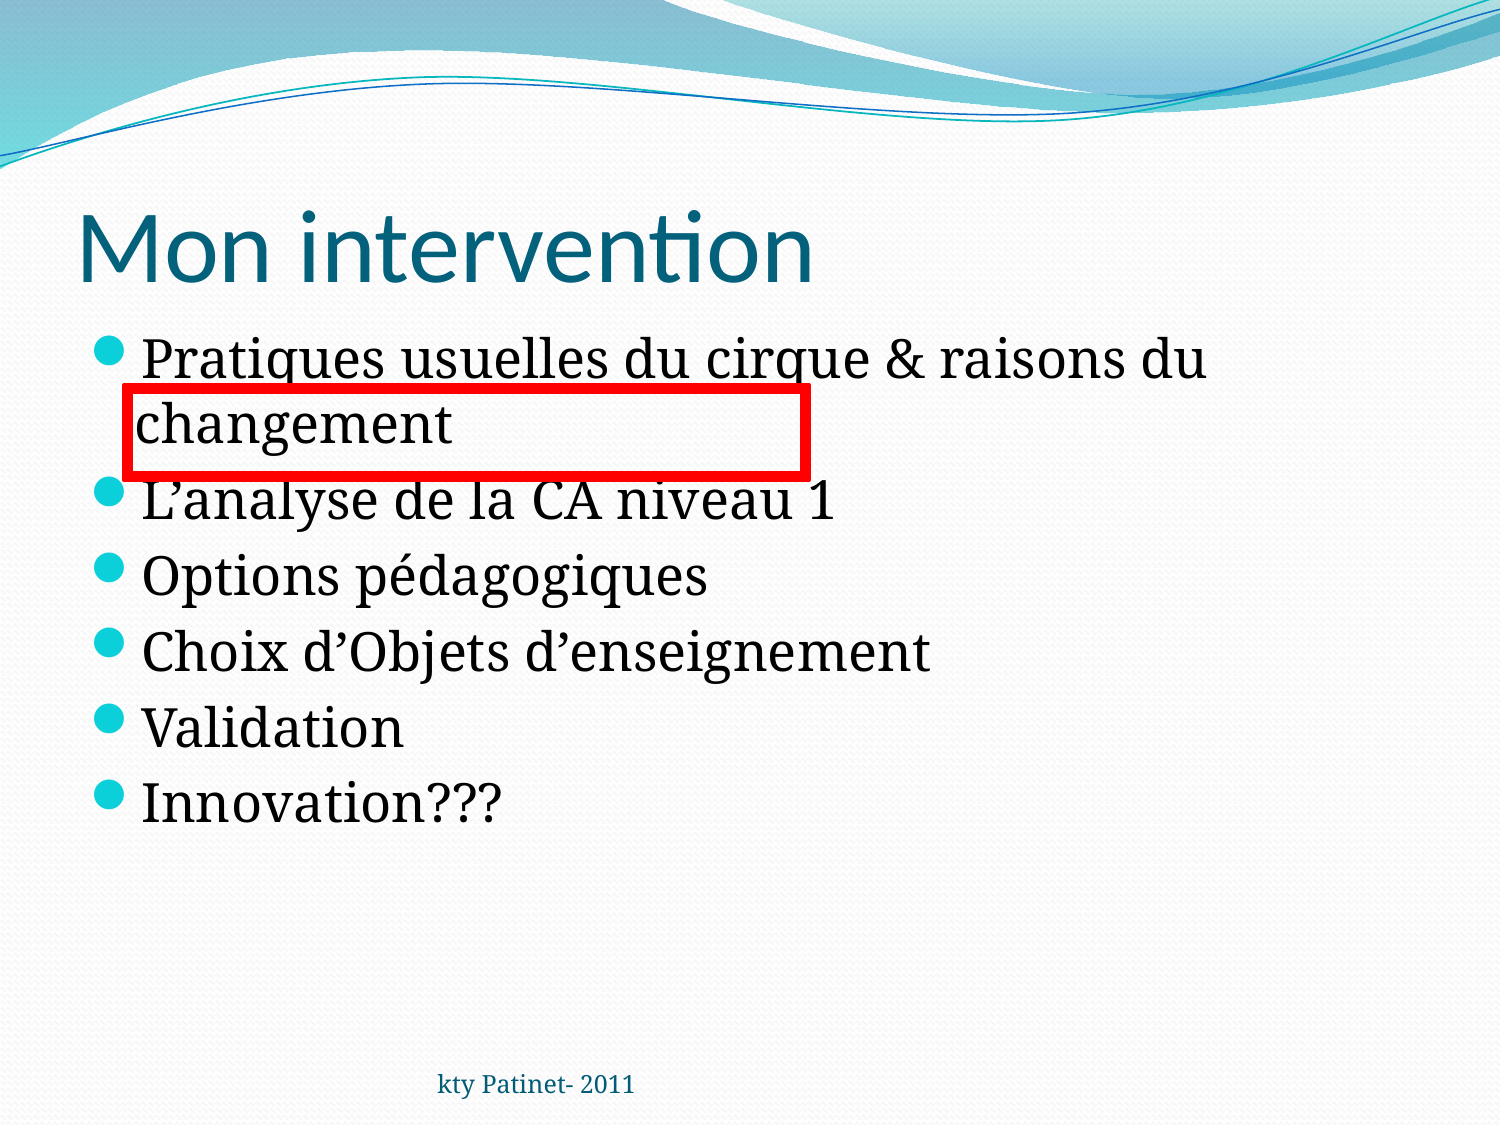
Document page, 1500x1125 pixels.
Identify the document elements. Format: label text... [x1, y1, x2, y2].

footer kty Patinet- 2011 [437, 1042, 988, 1103]
title Mon intervention [75, 115, 1425, 303]
text_box [122, 383, 811, 482]
list Pratiques usuelles du cirque & raisons du changement L’analyse de la CA niveau 1 Options pédagogiques Choix d’Objets d’enseignement Validation Innovation??? [75, 317, 1425, 1038]
